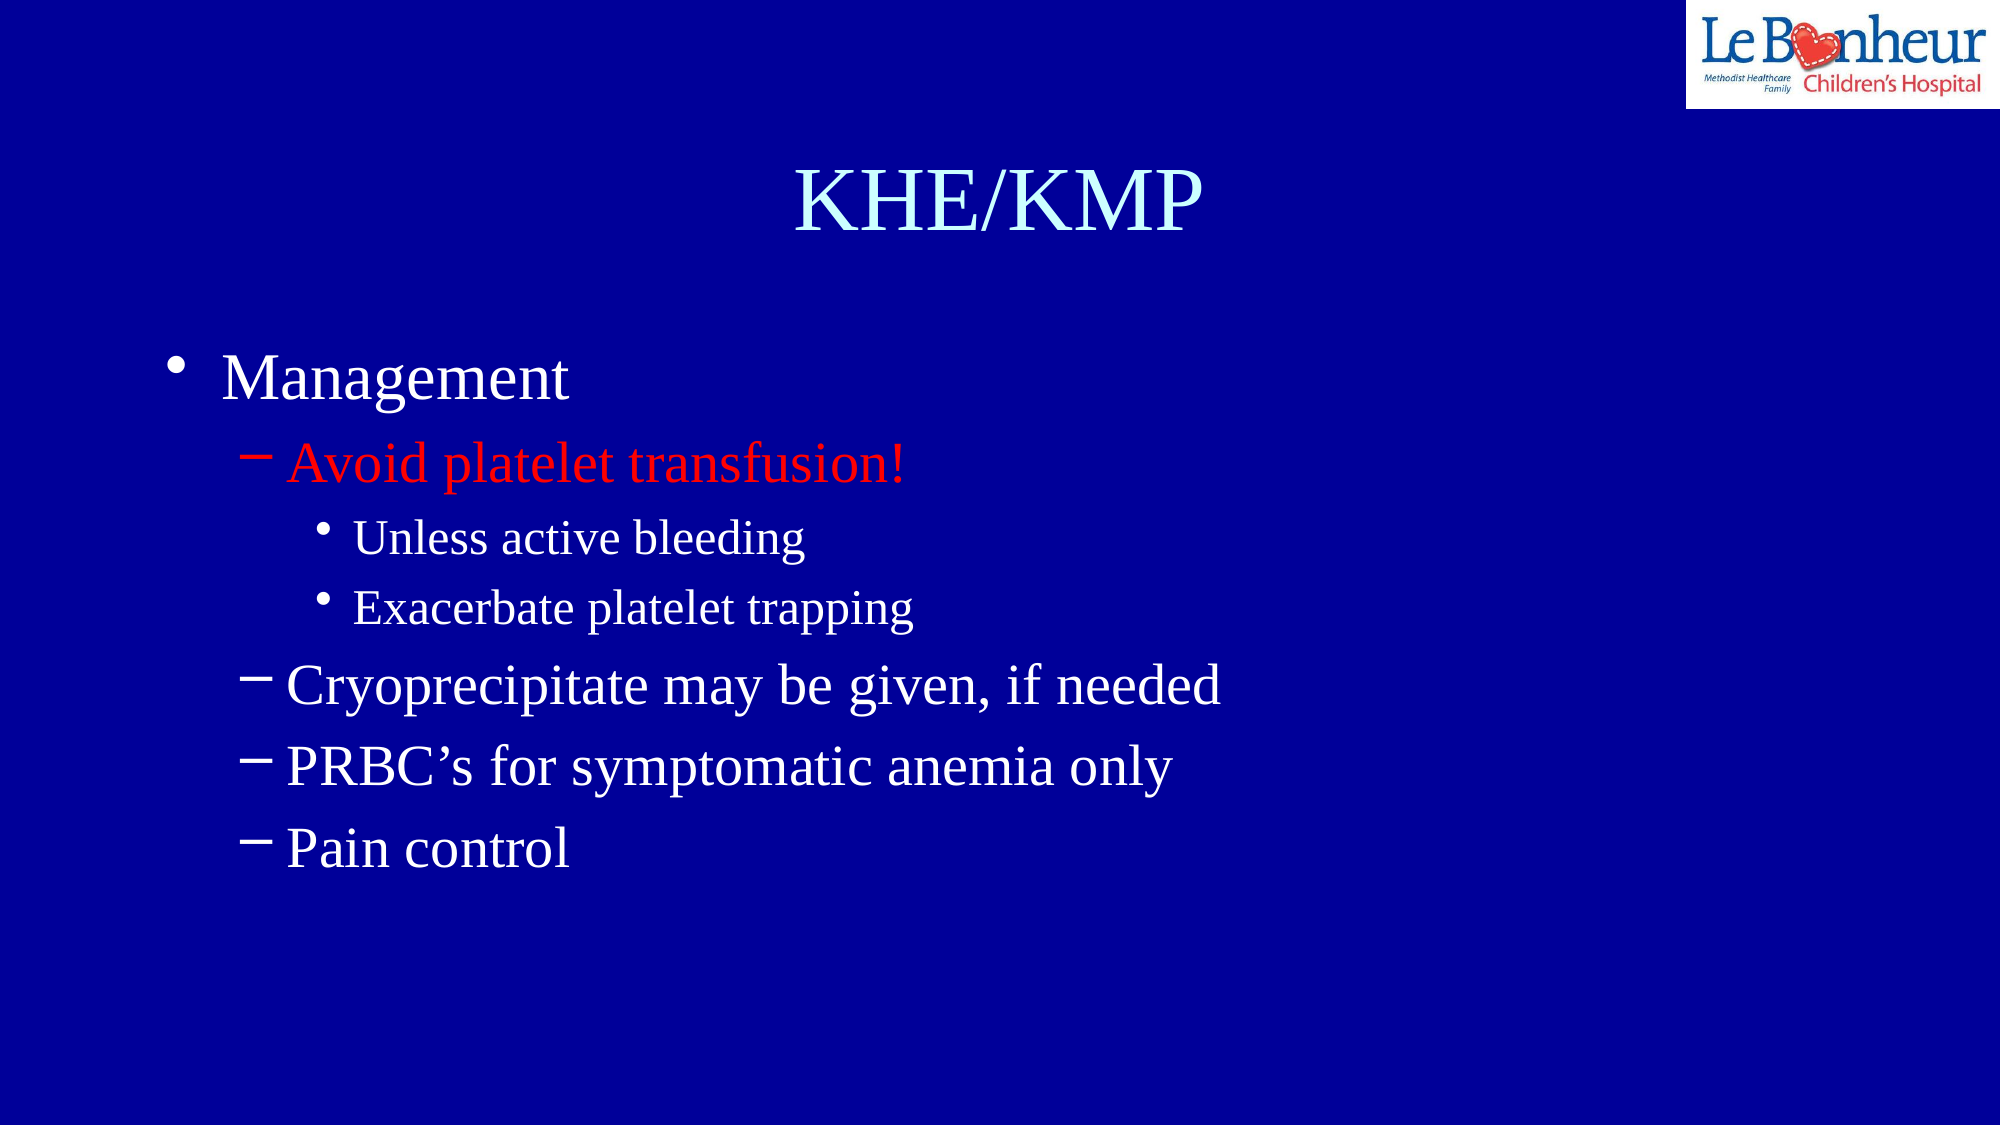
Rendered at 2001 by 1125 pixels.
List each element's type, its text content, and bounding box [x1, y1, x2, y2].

list Management Avoid platelet transfusion! Unless active bleeding Exacerbate platelet trapping Cryoprecipitate may be given, if needed PRBC’s for symptomatic anemia only Pain control [150, 324, 1850, 1000]
picture [1686, 0, 2000, 109]
title KHE/KMP [150, 99, 1850, 288]
